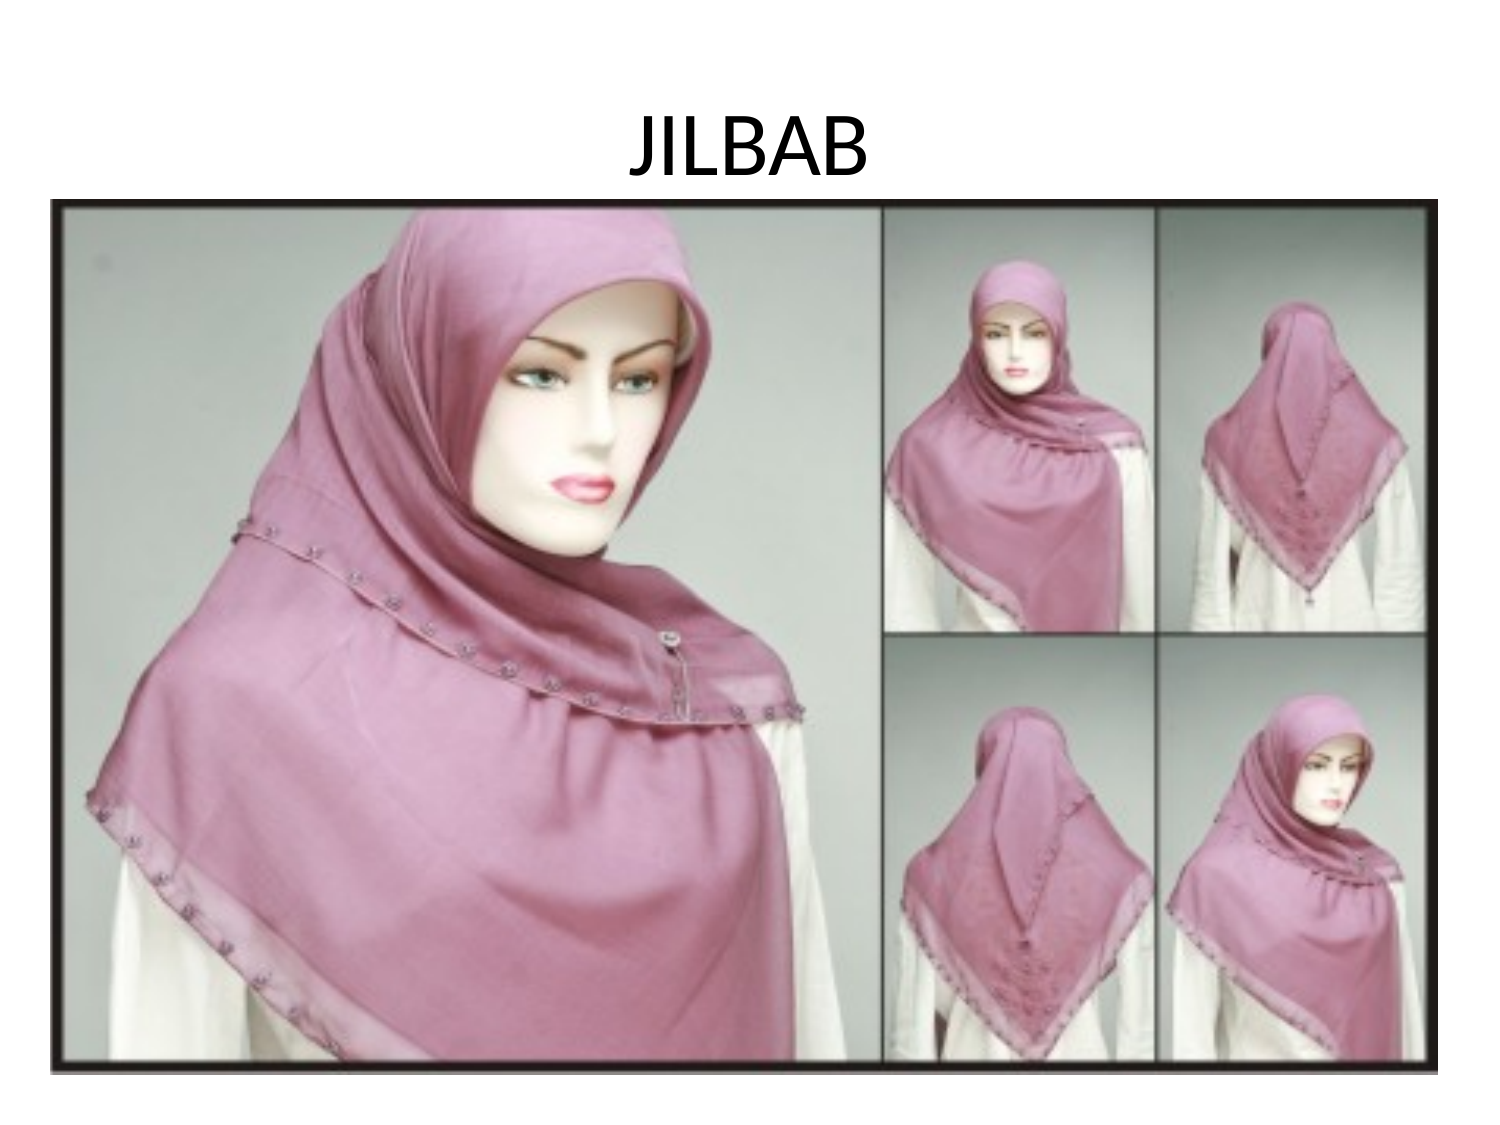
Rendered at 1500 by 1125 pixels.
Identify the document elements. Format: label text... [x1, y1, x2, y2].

title JILBAB [75, 45, 1425, 198]
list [49, 199, 1438, 1076]
